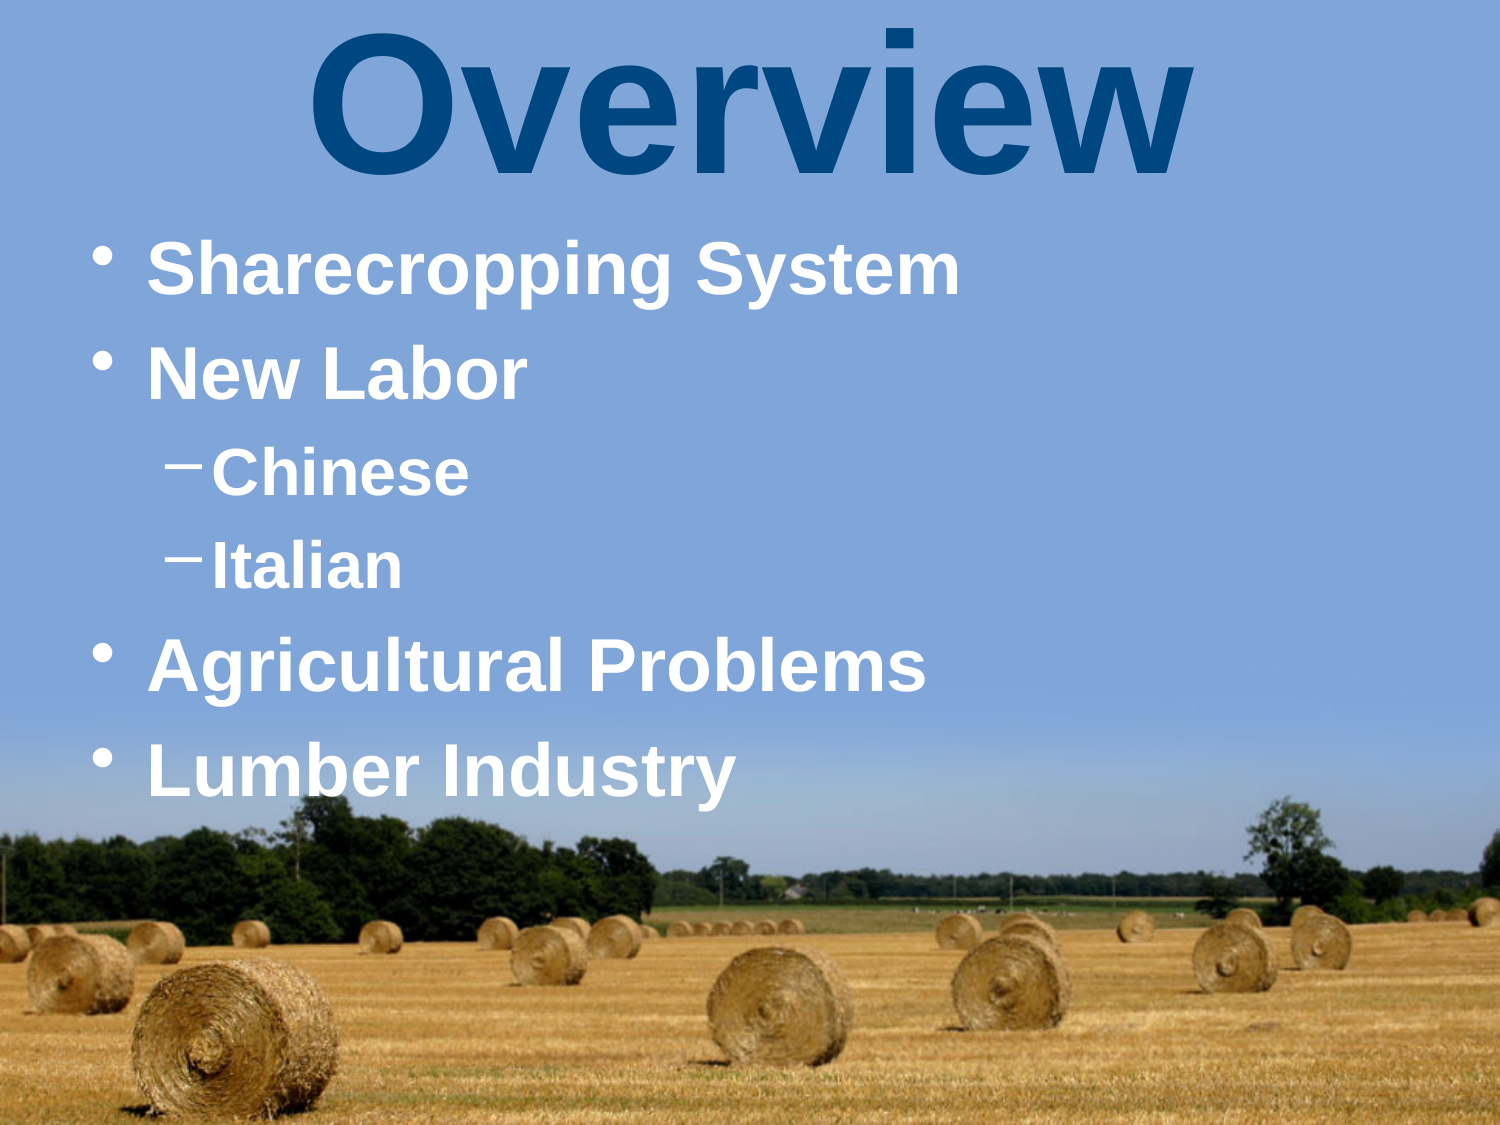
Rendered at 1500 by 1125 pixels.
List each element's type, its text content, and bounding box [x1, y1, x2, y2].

picture [0, 0, 1500, 1125]
title Overview [74, 0, 1426, 188]
list Sharecropping System New Labor Chinese Italian Agricultural Problems Lumber Industry [74, 212, 1426, 820]
